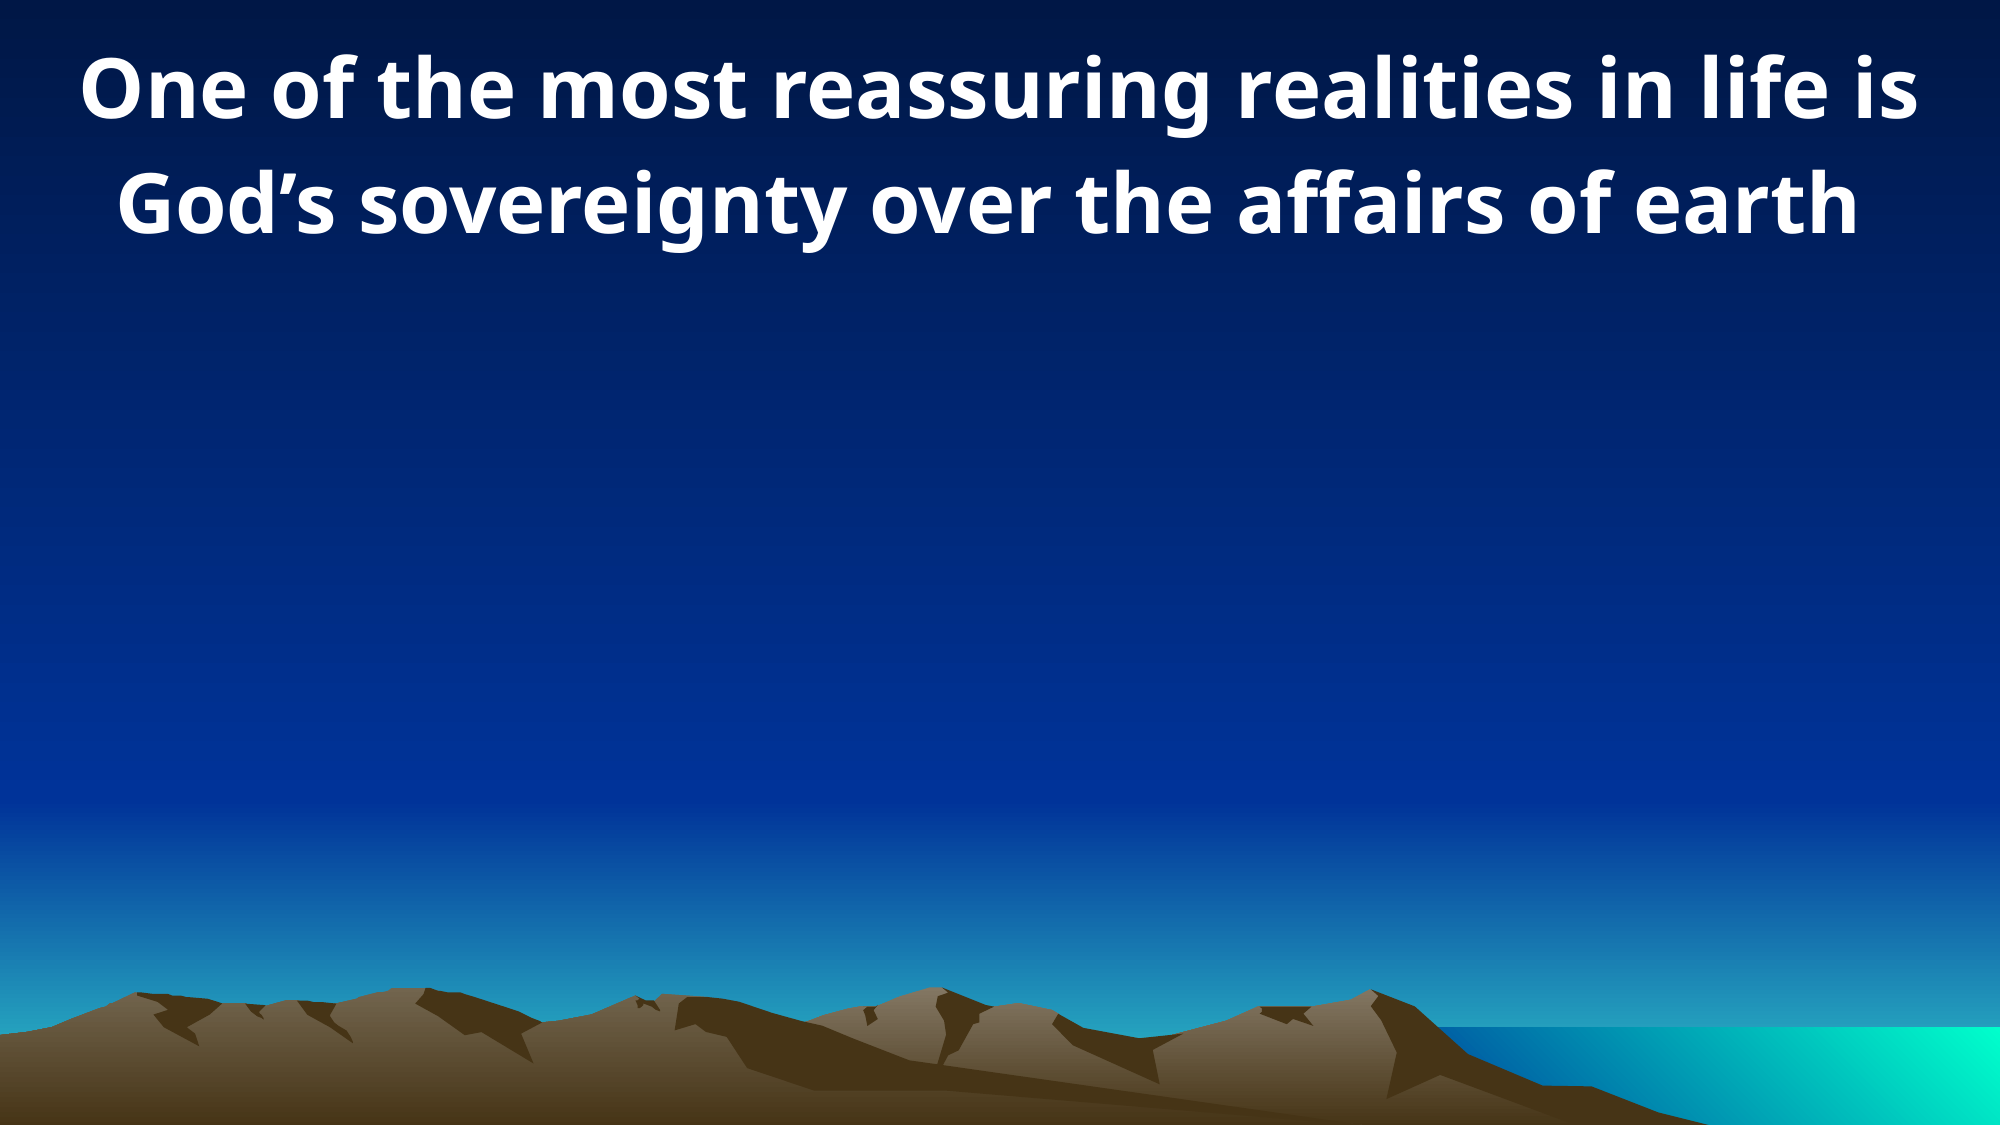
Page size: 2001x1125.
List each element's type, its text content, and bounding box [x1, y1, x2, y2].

text_box One of the most reassuring realities in life is God’s sovereignty over the affairs of earth [0, 12, 2000, 1025]
